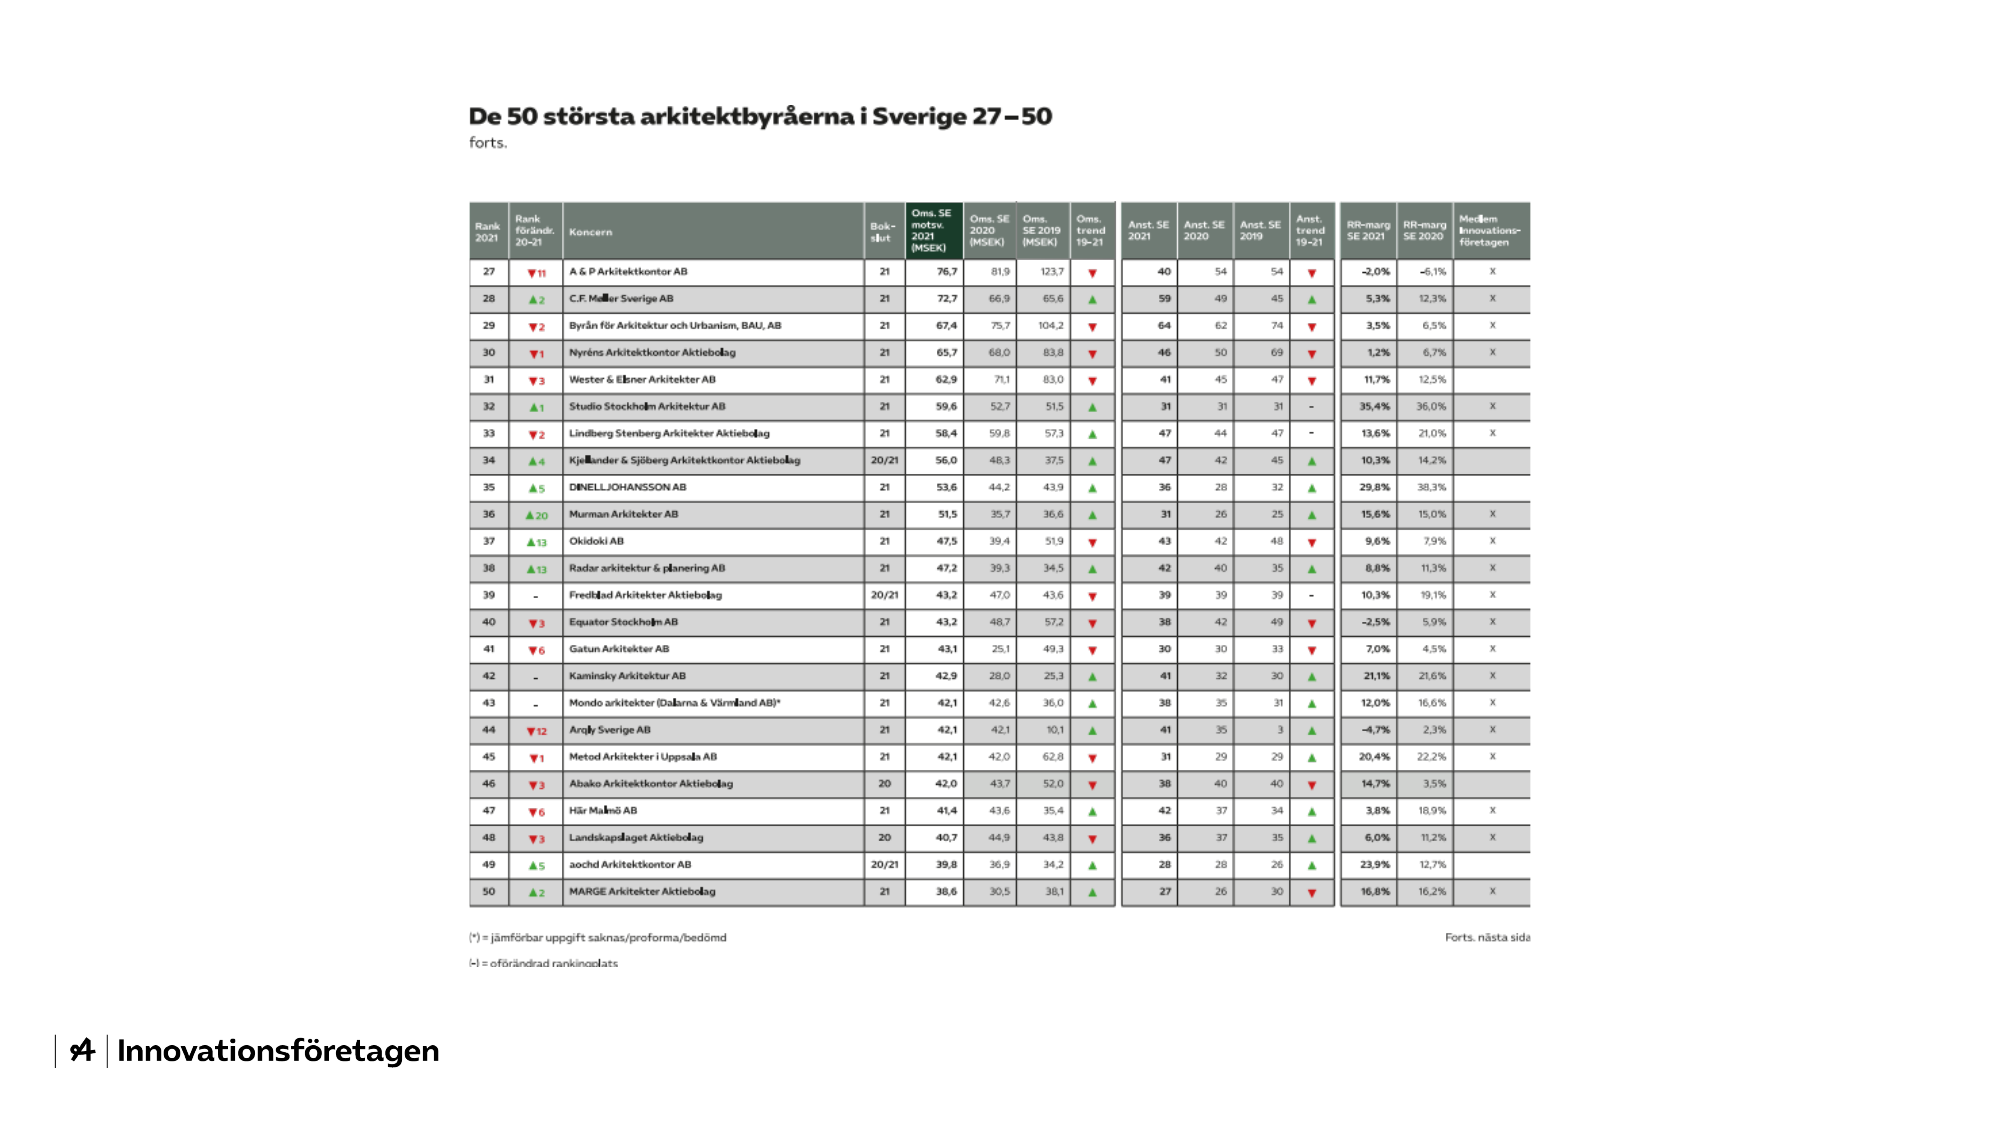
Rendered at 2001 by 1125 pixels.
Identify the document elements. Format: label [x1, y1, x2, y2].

picture [469, 105, 1531, 967]
picture [49, 1034, 523, 1068]
